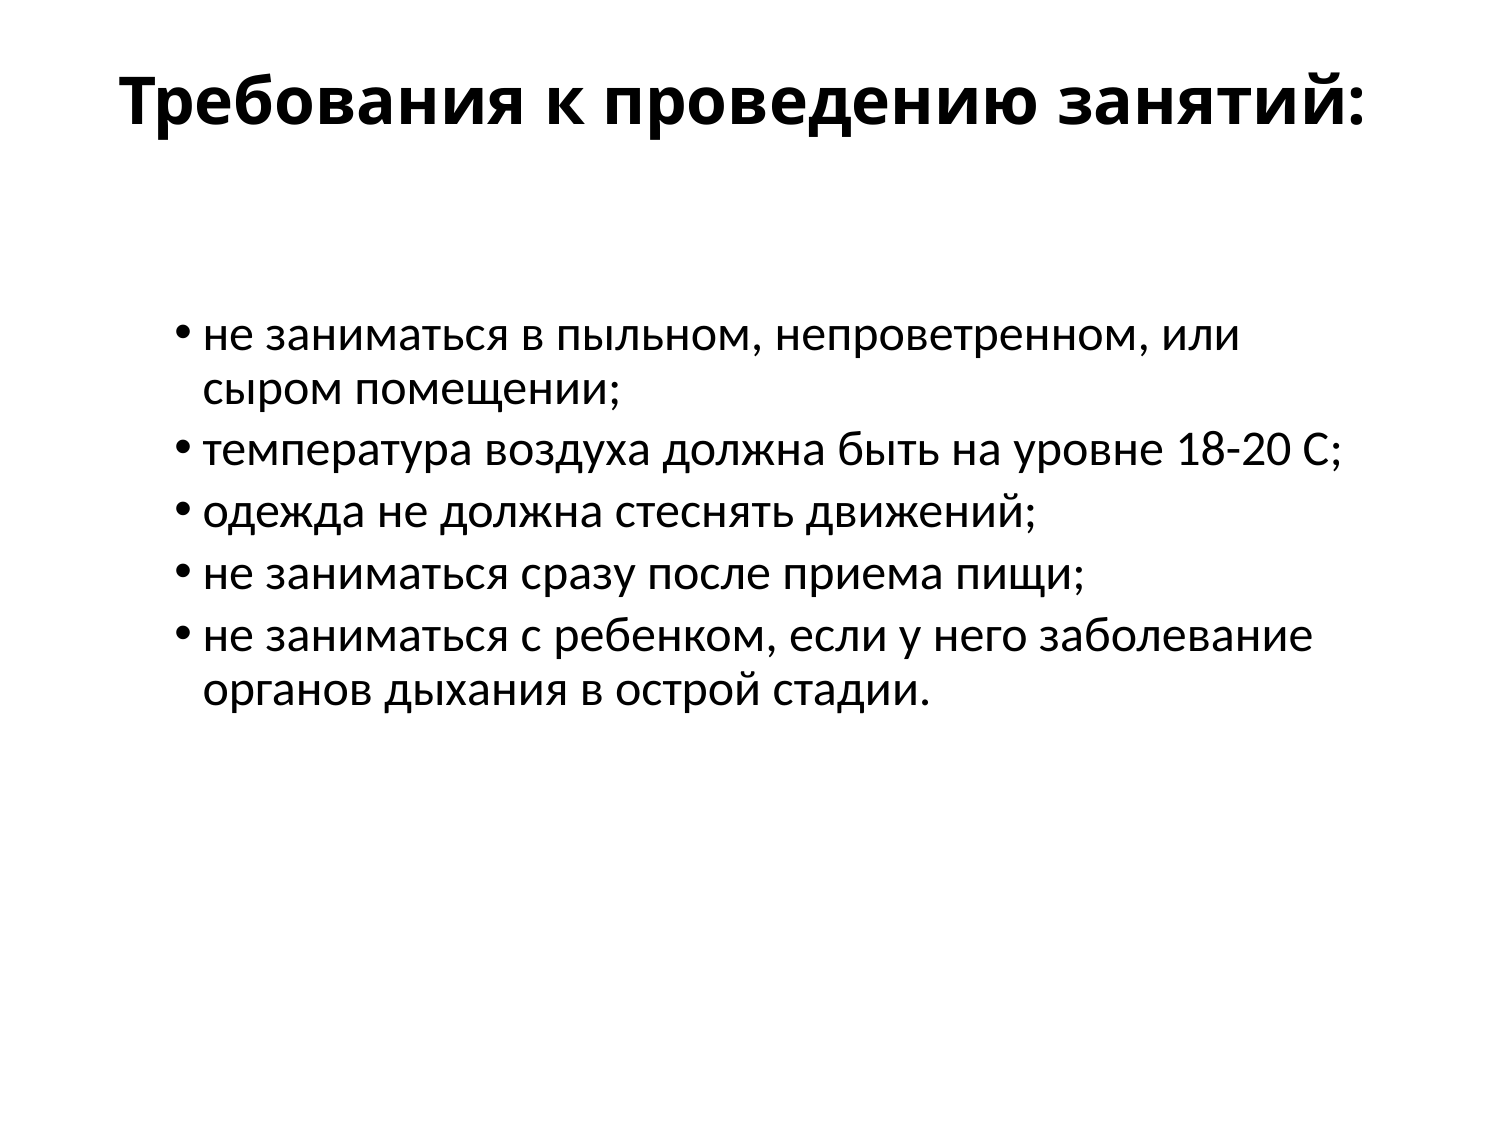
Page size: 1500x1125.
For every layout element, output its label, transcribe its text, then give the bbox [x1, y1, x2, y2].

list не заниматься в пыльном, непроветренном, или сыром помещении; температура воздуха должна быть на уровне 18-20 С; одежда не должна стеснять движений; не заниматься сразу после приема пищи; не заниматься с ребенком, если у него заболевание органов дыхания в острой стадии. [103, 299, 1397, 1014]
title Требования к проведению занятий: [103, 59, 1397, 278]
